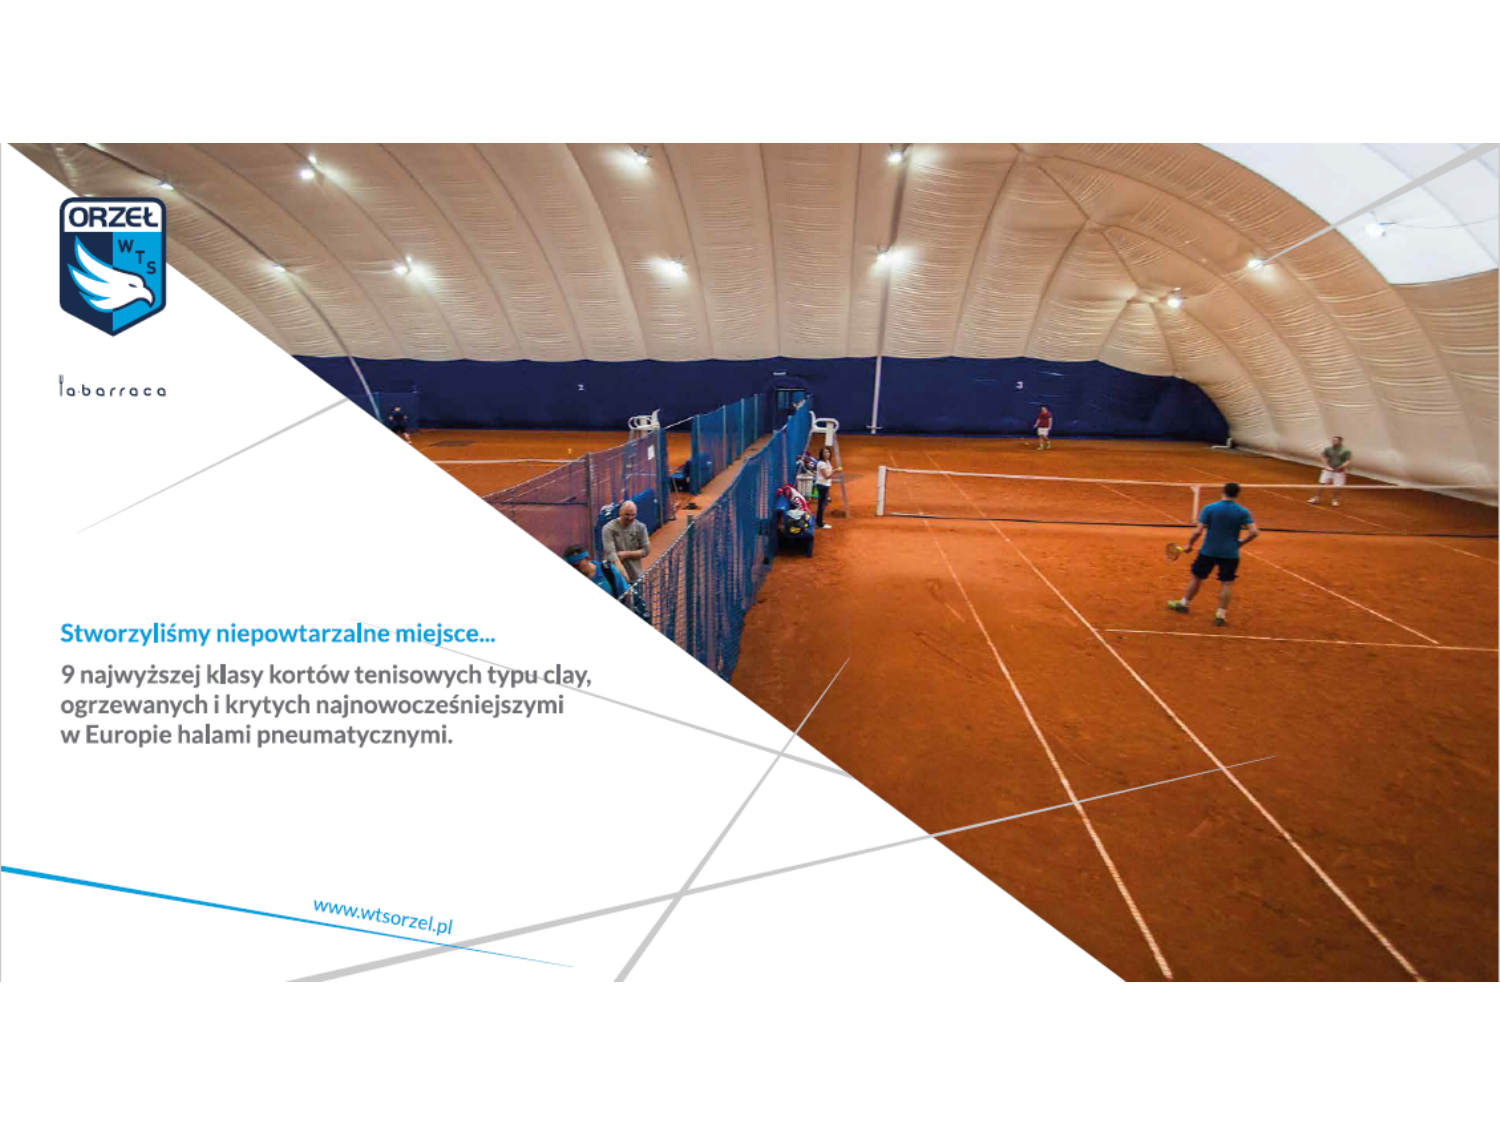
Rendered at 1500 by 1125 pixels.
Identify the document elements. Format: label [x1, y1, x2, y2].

picture [0, 143, 1500, 982]
